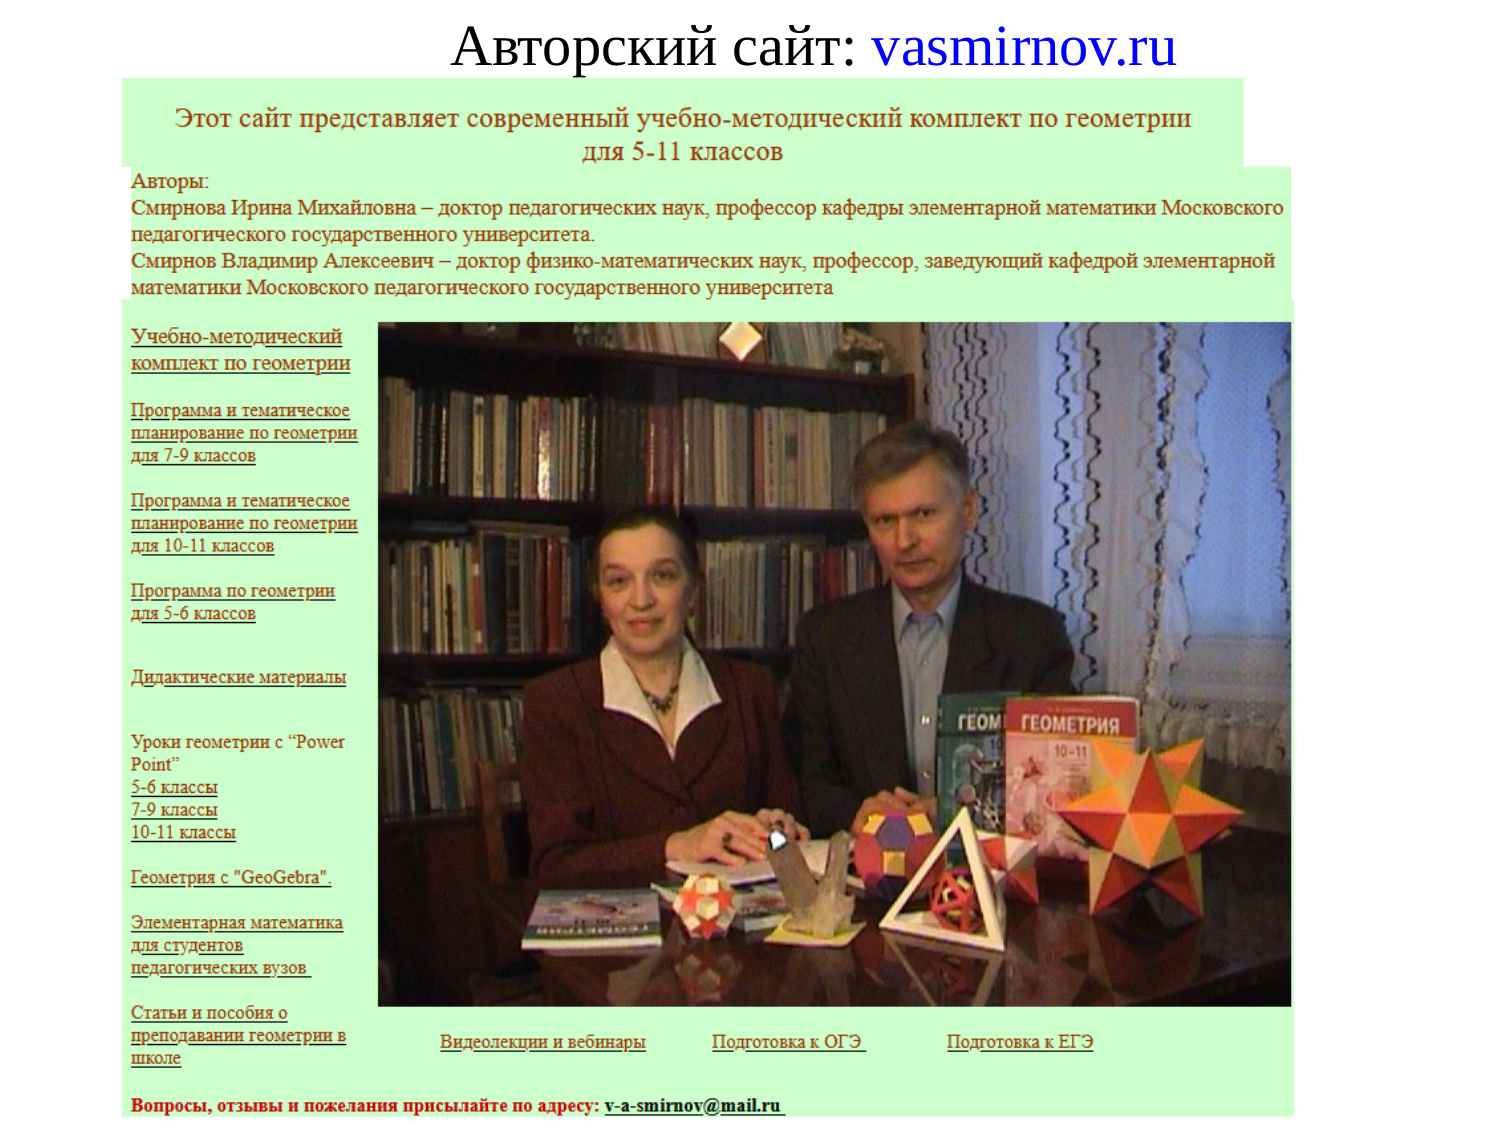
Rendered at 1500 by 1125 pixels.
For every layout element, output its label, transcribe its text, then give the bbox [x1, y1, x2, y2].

picture [118, 78, 1294, 1125]
text_box Авторский сайт: vasmirnov.ru [0, 0, 1500, 85]
